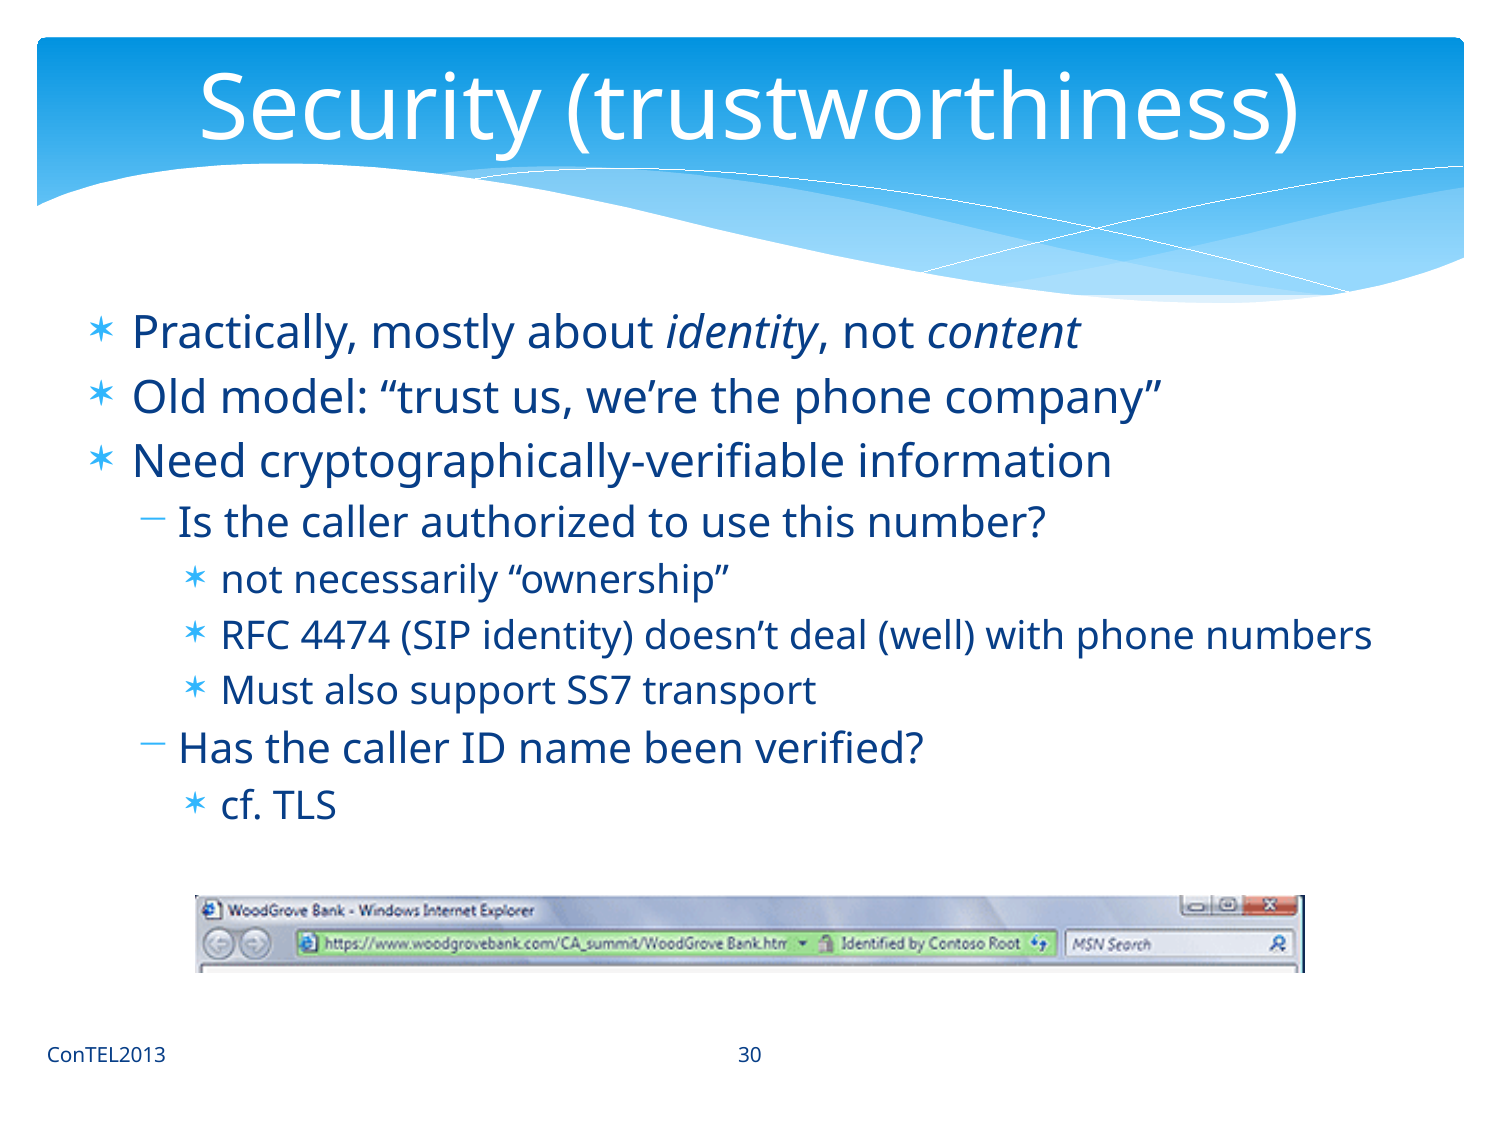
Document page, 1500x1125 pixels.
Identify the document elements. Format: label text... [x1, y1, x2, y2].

list Practically, mostly about identity, not content Old model: “trust us, we’re the phone company” Need cryptographically-verifiable information Is the caller authorized to use this number? not necessarily “ownership” RFC 4474 (SIP identity) doesn’t deal (well) with phone numbers Must also support SS7 transport Has the caller ID name been verified? cf. TLS [75, 295, 1425, 840]
title Security (trustworthiness) [75, 38, 1425, 168]
picture [195, 895, 1305, 973]
slide_number 30 [654, 1025, 846, 1086]
footer ConTEL2013 [31, 1025, 653, 1086]
